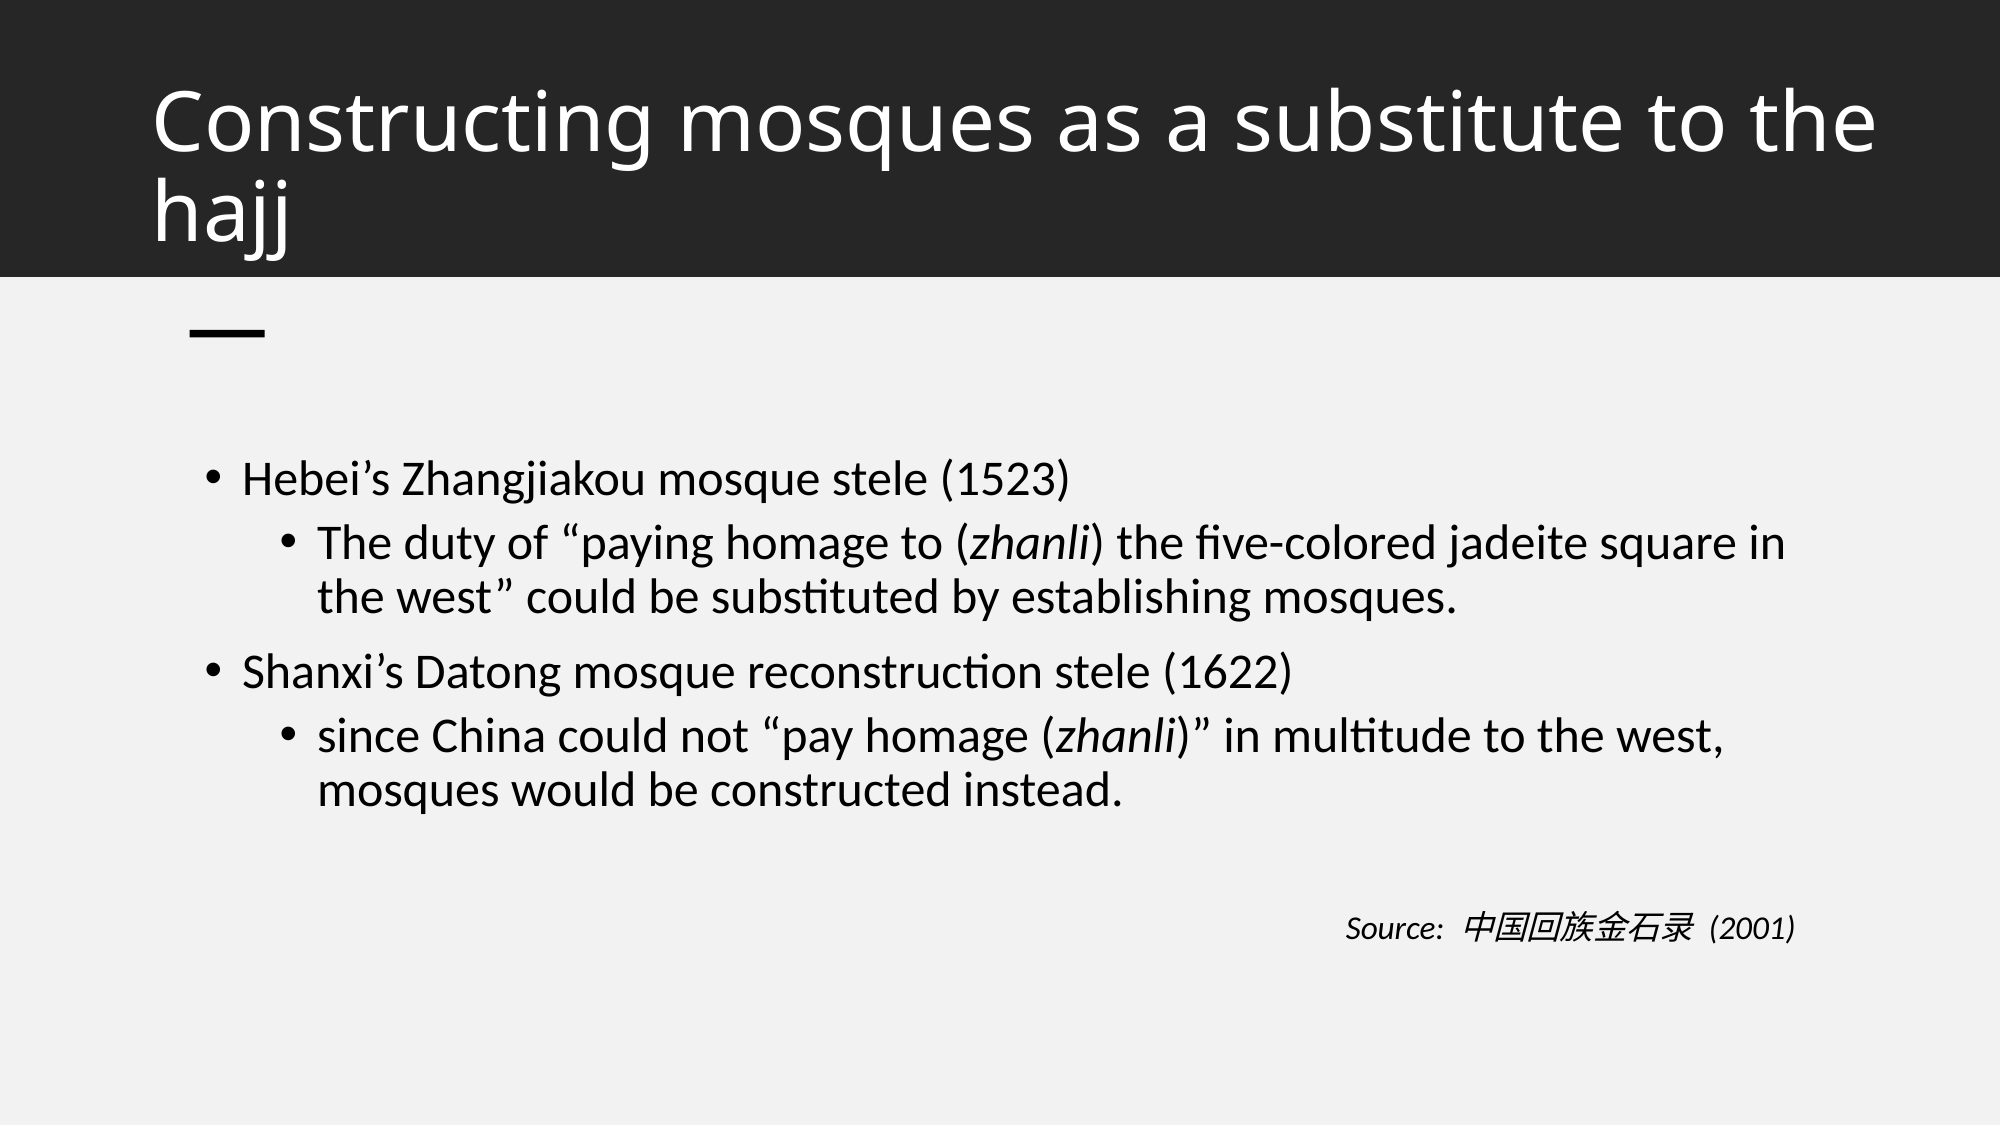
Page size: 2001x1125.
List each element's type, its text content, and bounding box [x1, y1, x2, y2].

text_box [0, 0, 2000, 276]
text_box [189, 329, 266, 338]
list Hebei’s Zhangjiakou mosque stele (1523) The duty of “paying homage to (zhanli) the five-colored jadeite square in the west” could be substituted by establishing mosques. Shanxi’s Datong mosque reconstruction stele (1622) since China could not “pay homage (zhanli)” in multitude to the west, mosques would be constructed instead. Source: 中国回族金石录 (2001) [189, 363, 1811, 1014]
text_box [0, 276, 2000, 1125]
title Constructing mosques as a substitute to the hajj [136, 72, 2000, 252]
